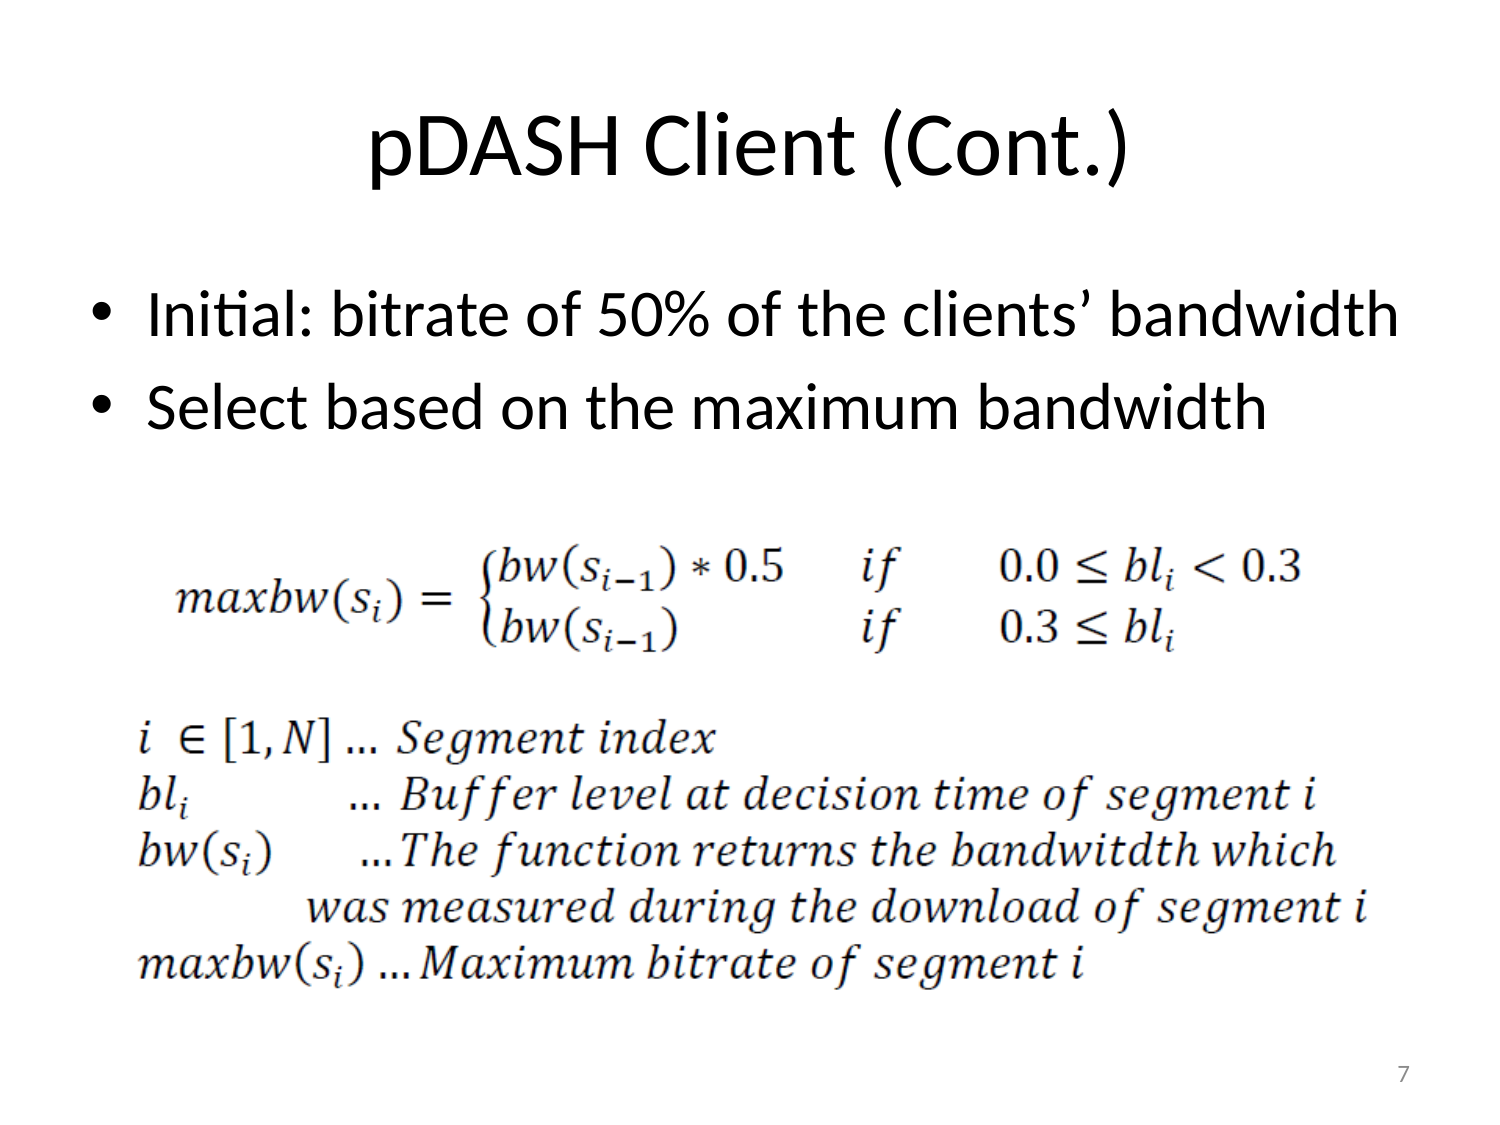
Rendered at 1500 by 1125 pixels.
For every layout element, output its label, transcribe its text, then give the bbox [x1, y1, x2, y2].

picture [124, 526, 1376, 993]
title pDASH Client (Cont.) [75, 45, 1425, 233]
list Initial: bitrate of 50% of the clients’ bandwidth Select based on the maximum bandwidth [75, 262, 1425, 1005]
slide_number 7 [1074, 1042, 1425, 1103]
